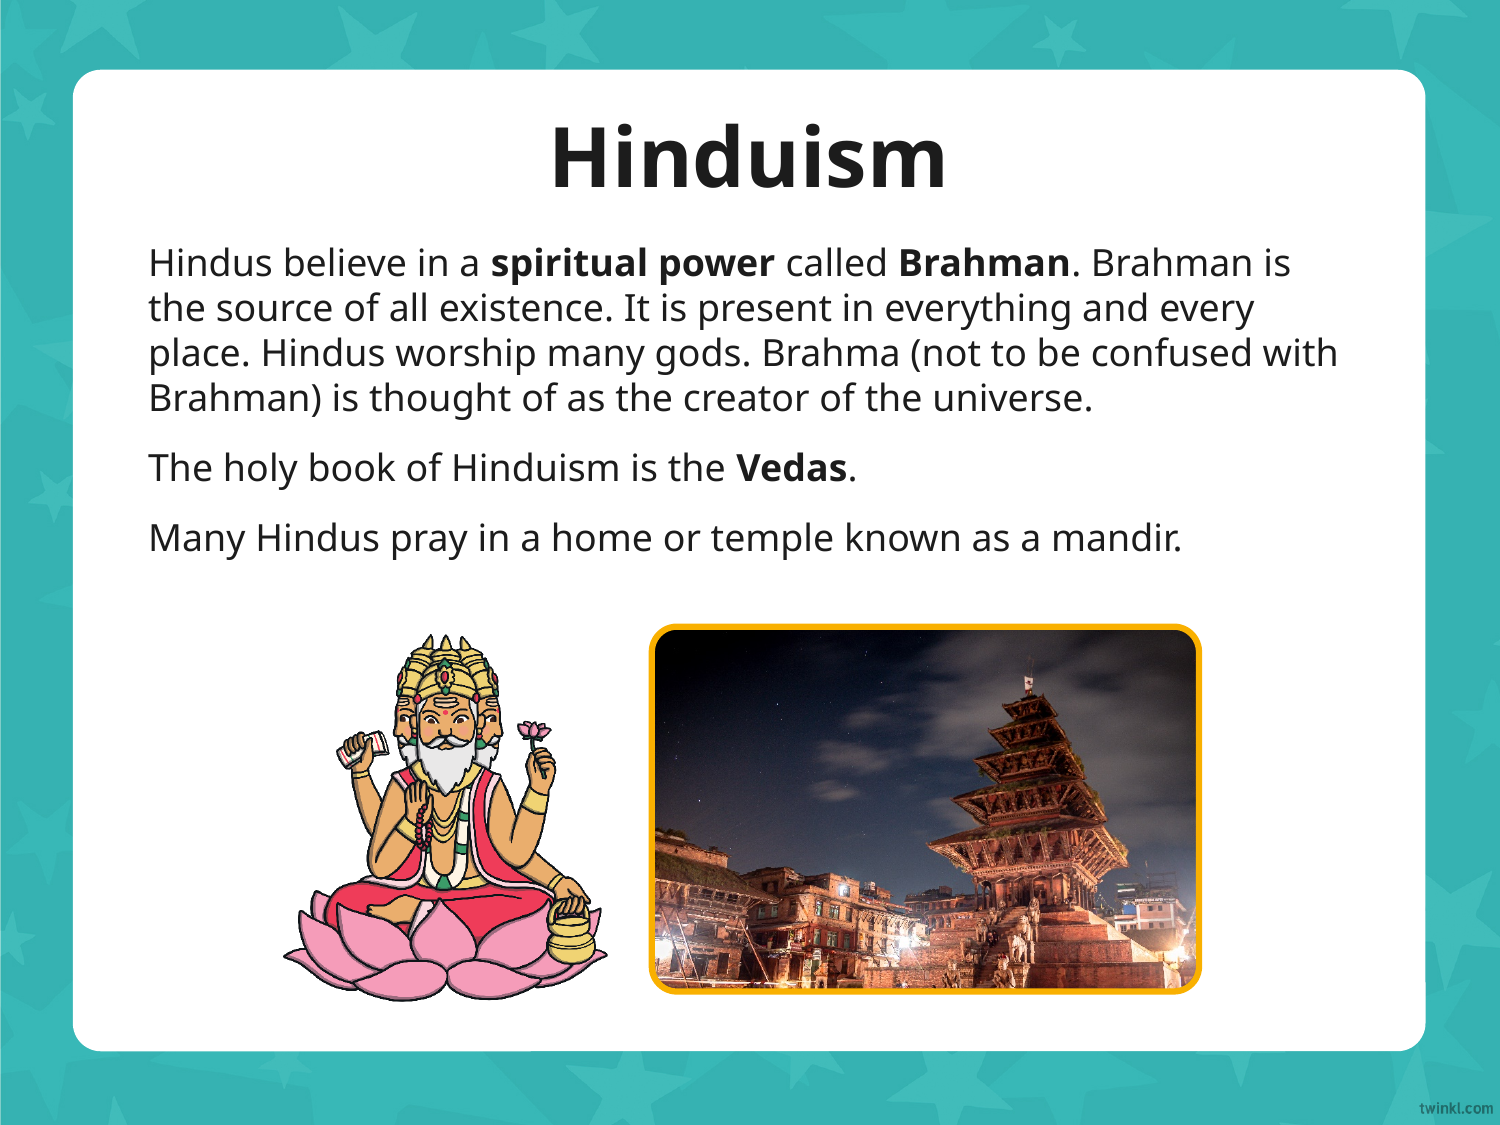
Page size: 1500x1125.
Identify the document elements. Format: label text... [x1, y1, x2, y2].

text_box Hindus believe in a spiritual power called Brahman. Brahman is the source of all existence. It is present in everything and every place. Hindus worship many gods. Brahma (not to be confused with Brahman) is thought of as the creator of the universe. The holy book of Hinduism is the Vedas. Many Hindus pray in a home or temple known as a mandir. [133, 231, 1363, 567]
title Hinduism [73, 76, 1426, 244]
picture [0, 0, 1500, 1125]
